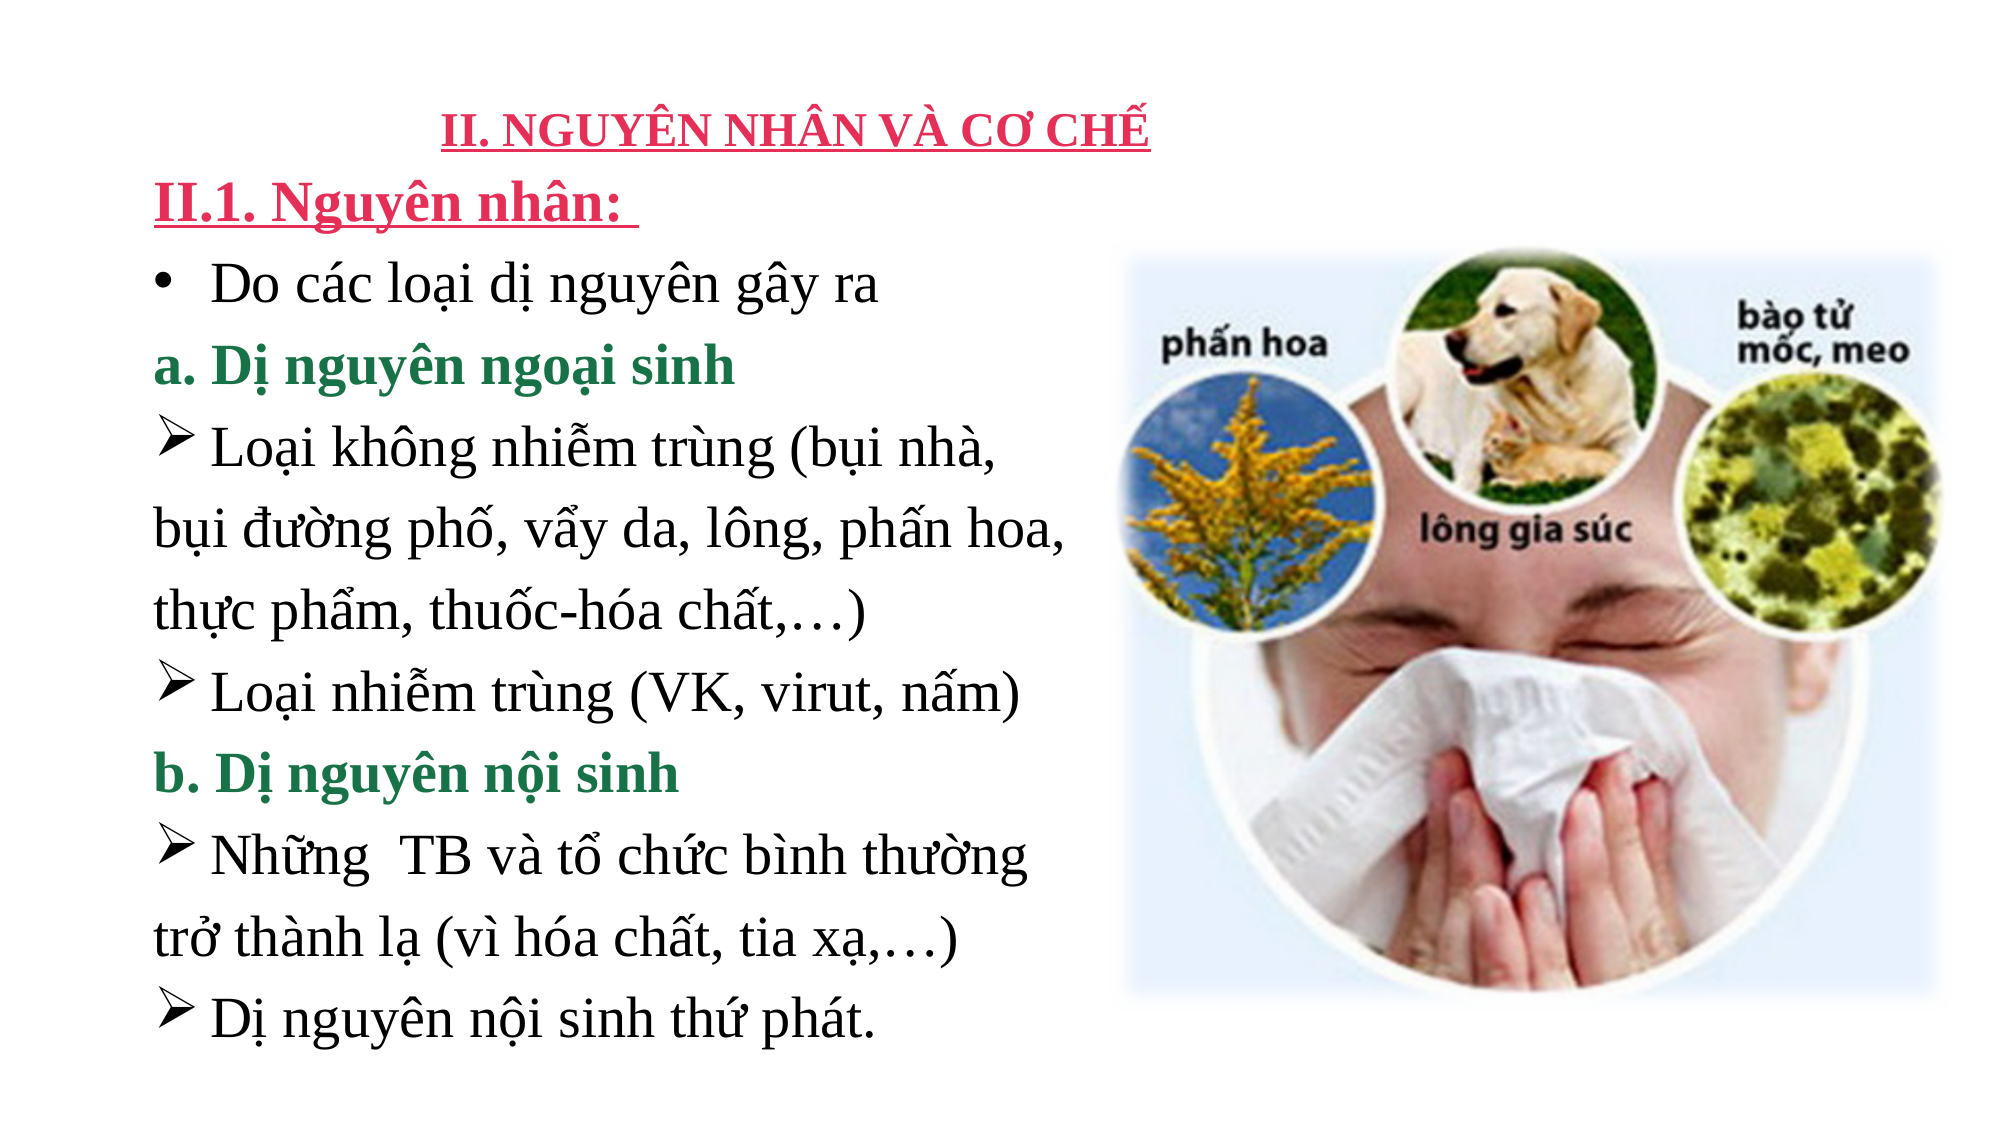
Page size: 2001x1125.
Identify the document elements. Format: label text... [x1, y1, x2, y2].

list II.1. Nguyên nhân: Do các loại dị nguyên gây ra a. Dị nguyên ngoại sinh Loại không nhiễm trùng (bụi nhà, bụi đường phố, vẩy da, lông, phấn hoa, thực phẩm, thuốc-hóa chất,…) Loại nhiễm trùng (VK, virut, nấm) b. Dị nguyên nội sinh Những TB và tổ chức bình thường trở thành lạ (vì hóa chất, tia xạ,…) Dị nguyên nội sinh thứ phát. [138, 155, 1471, 1046]
title II. NGUYÊN NHÂN VÀ CƠ CHẾ [120, 94, 1471, 272]
picture [1110, 240, 1952, 1013]
